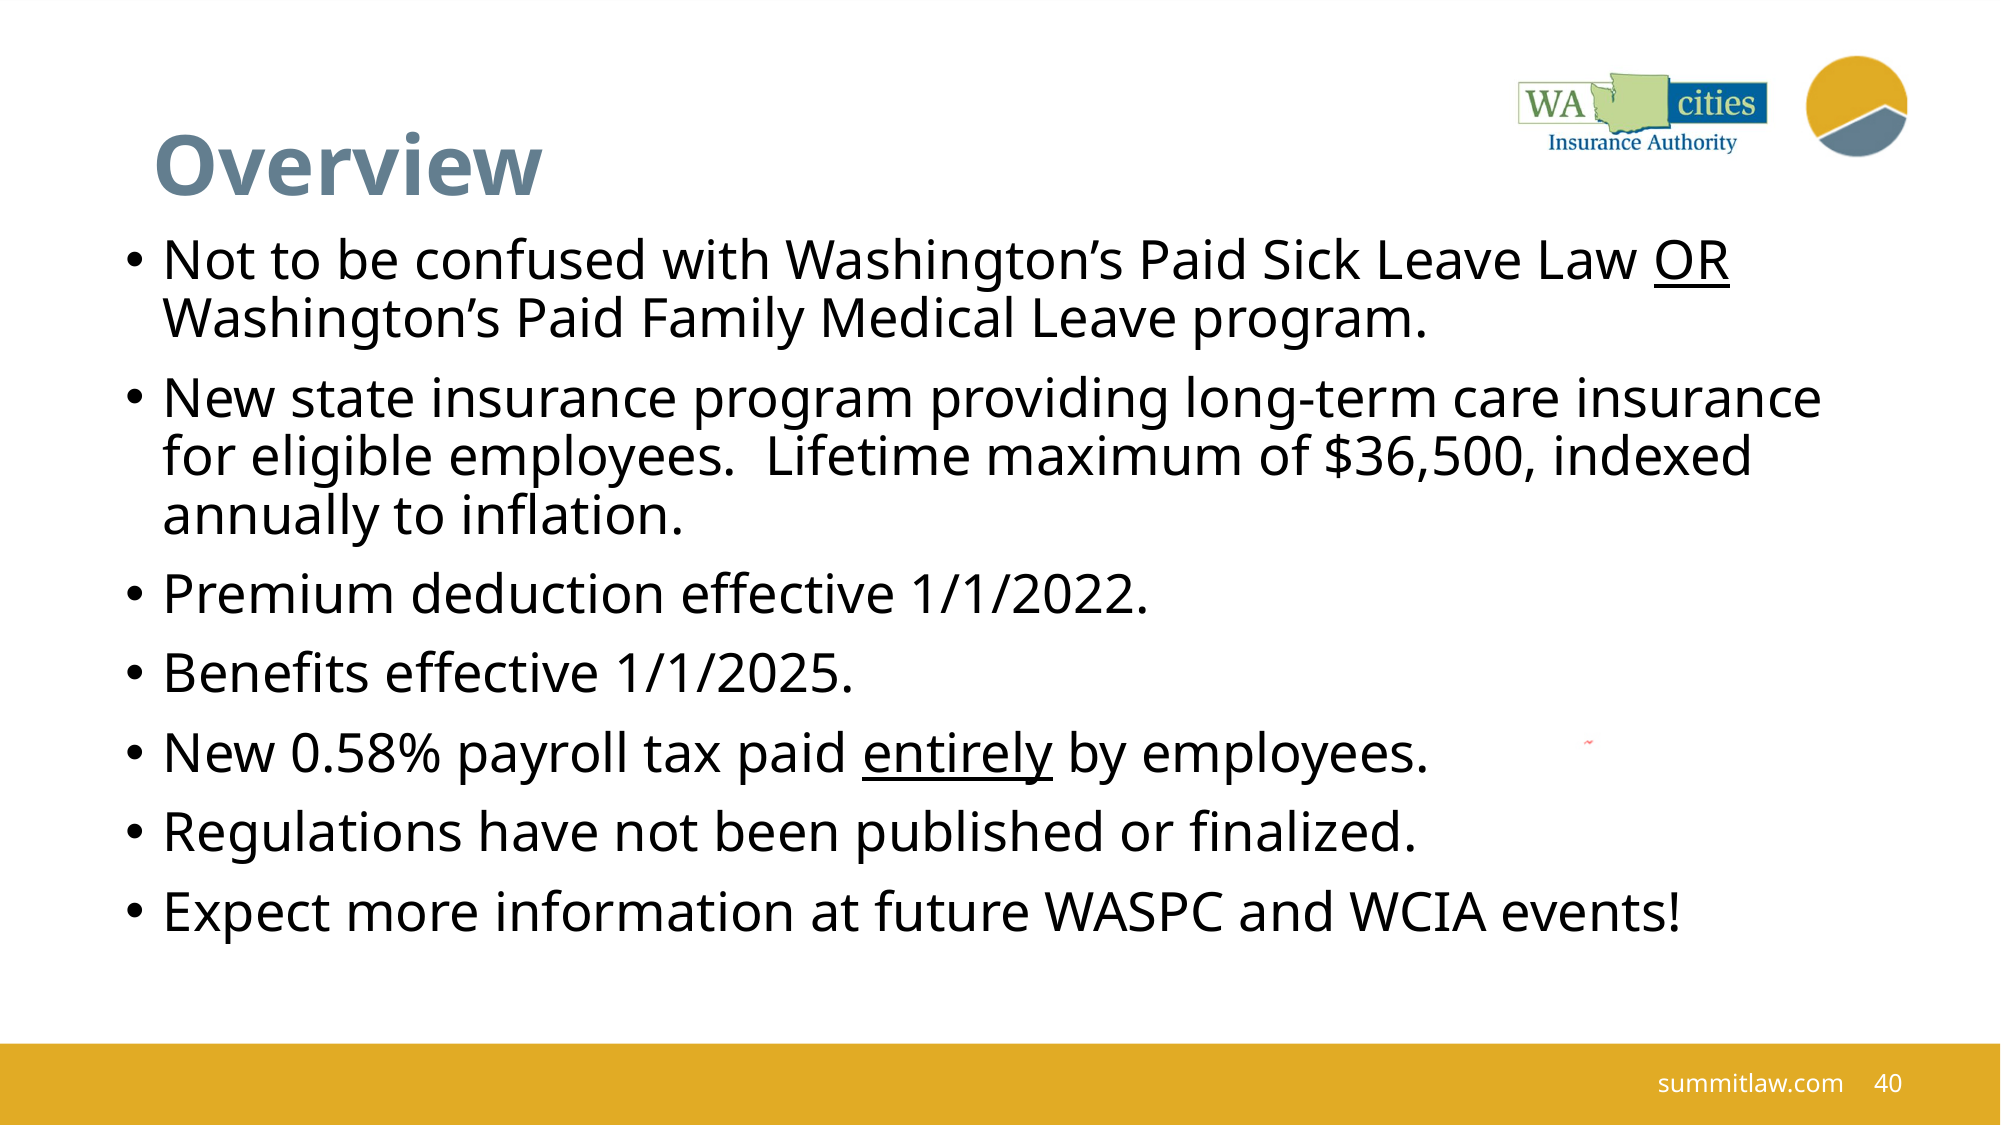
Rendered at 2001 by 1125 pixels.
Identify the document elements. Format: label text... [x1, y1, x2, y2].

title Overview [137, 59, 1863, 224]
list Not to be confused with Washington’s Paid Sick Leave Law OR Washington’s Paid Family Medical Leave program. New state insurance program providing long-term care insurance for eligible employees. Lifetime maximum of $36,500, indexed annually to inflation. Premium deduction effective 1/1/2022. Benefits effective 1/1/2025. New 0.58% payroll tax paid entirely by employees. Regulations have not been published or finalized. Expect more information at future WASPC and WCIA events! [110, 224, 1863, 1007]
slide_number 40 [1859, 1060, 2000, 1120]
footer summitlaw.com [1184, 1060, 1859, 1120]
picture [0, 0, 2001, 1125]
